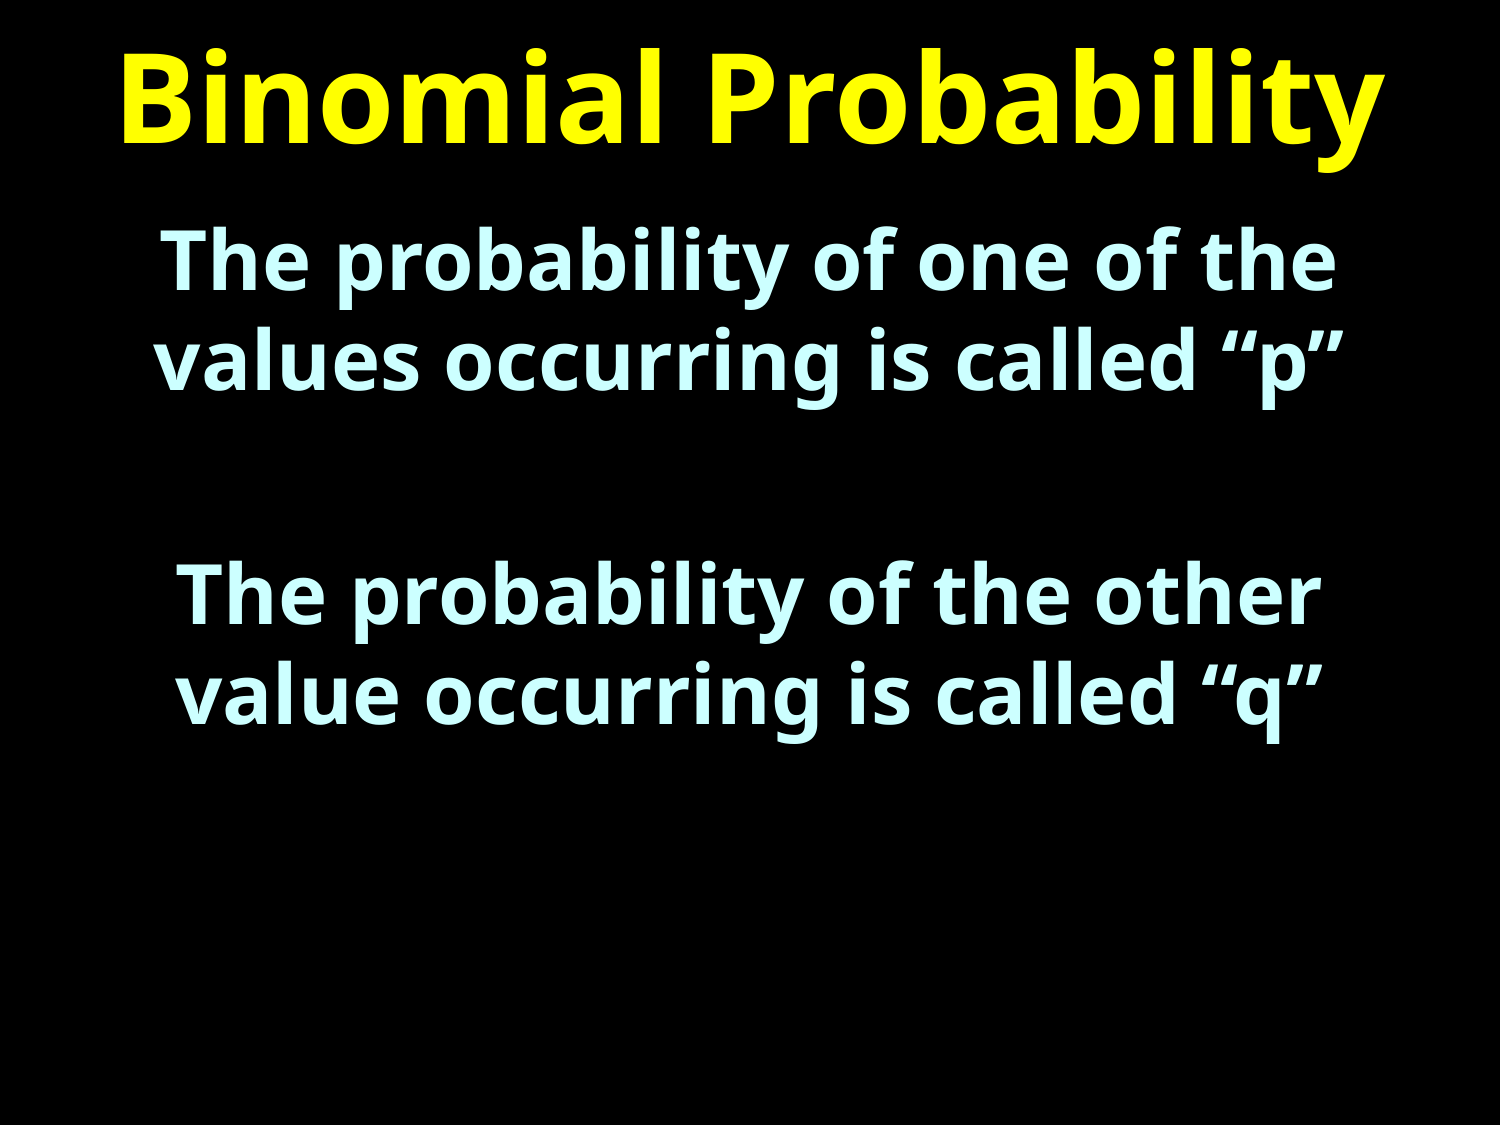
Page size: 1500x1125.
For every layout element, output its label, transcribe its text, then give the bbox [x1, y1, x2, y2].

title Binomial Probability [0, 0, 1500, 188]
list The probability of one of the values occurring is called “p” The probability of the other value occurring is called “q” [75, 200, 1425, 1125]
